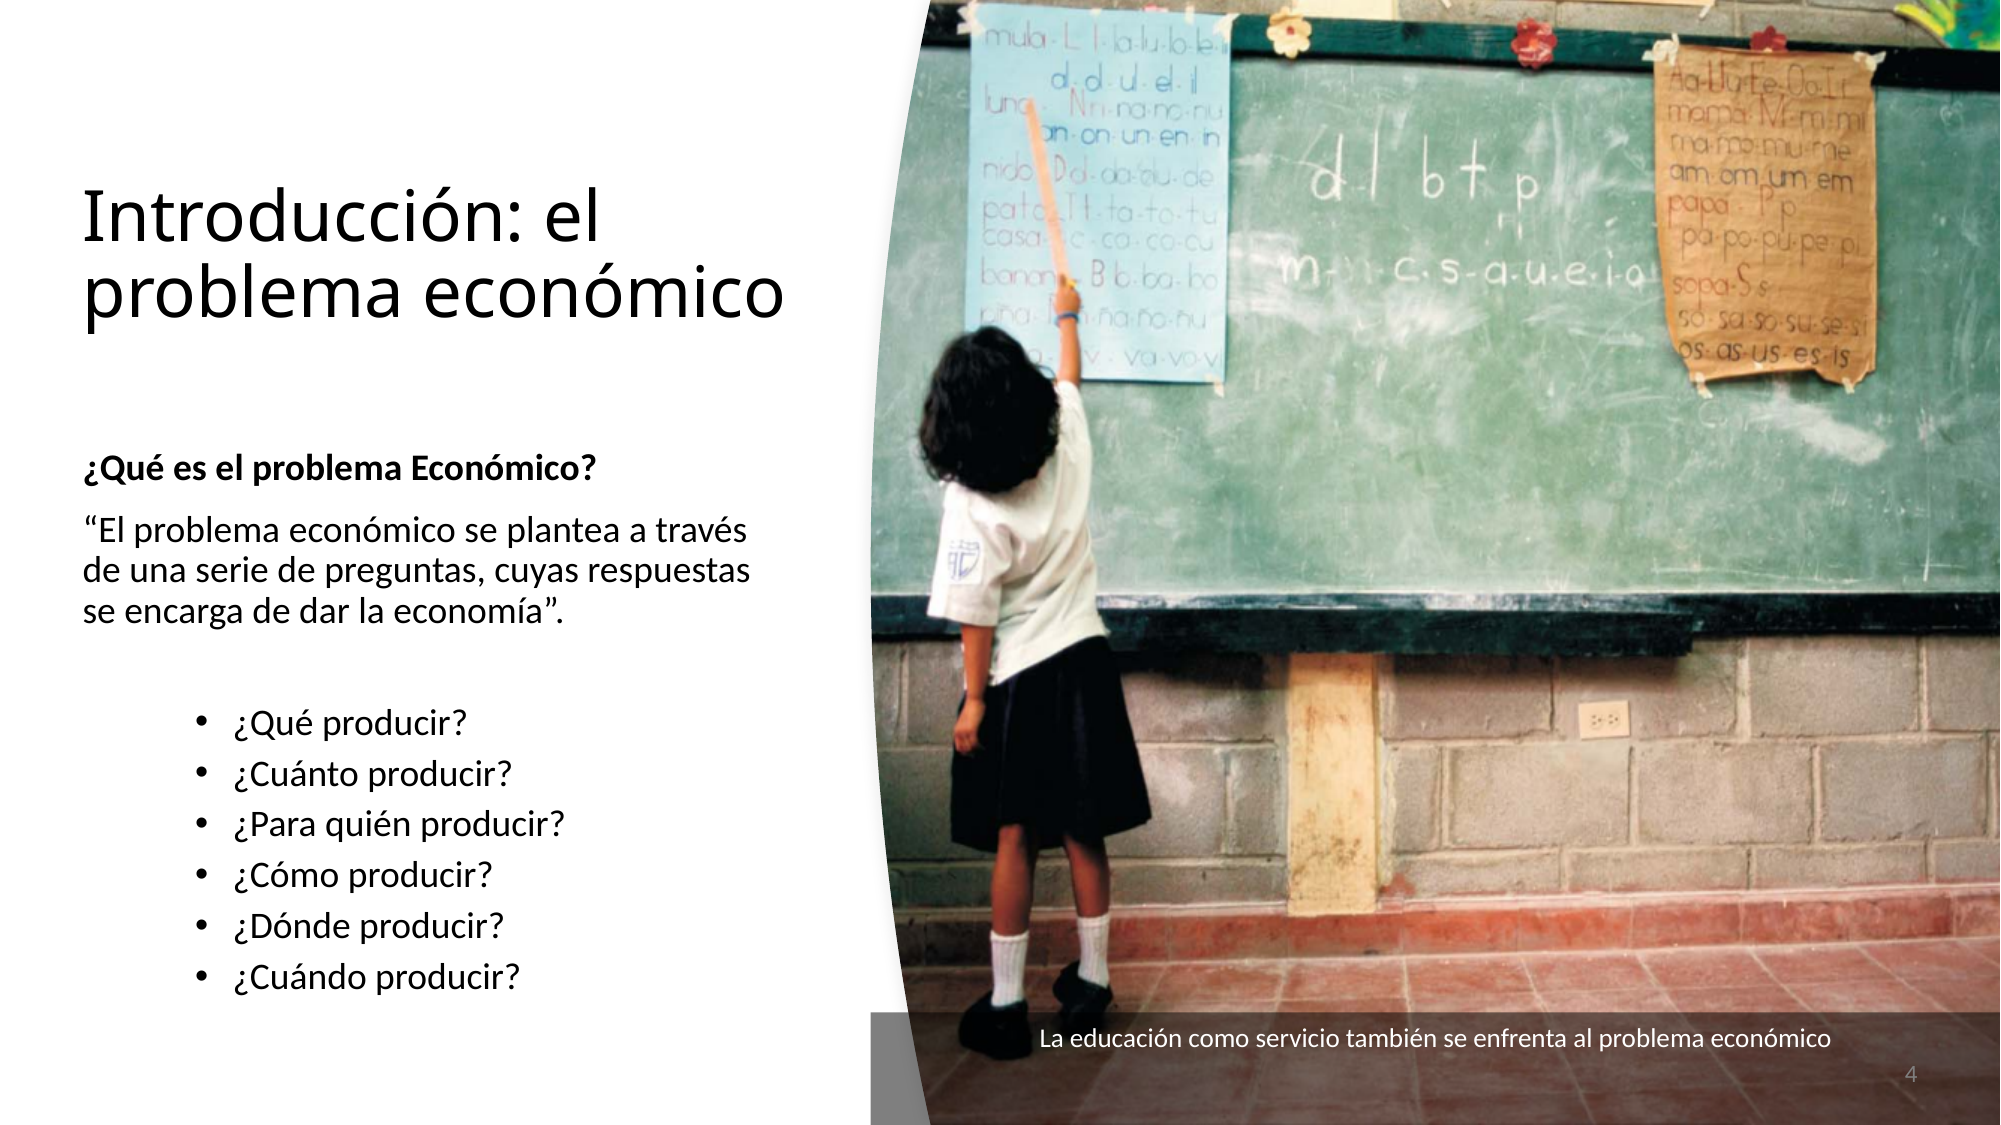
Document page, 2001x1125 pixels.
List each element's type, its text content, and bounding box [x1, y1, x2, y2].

picture [870, 0, 2000, 1125]
title Introducción: el problema económico [67, 161, 804, 341]
list ¿Qué es el problema Económico? “El problema económico se plantea a través de una serie de preguntas, cuyas respuestas se encarga de dar la economía”. ¿Qué producir? ¿Cuánto producir? ¿Para quién producir? ¿Cómo producir? ¿Dónde producir? ¿Cuándo producir? [67, 441, 806, 1029]
